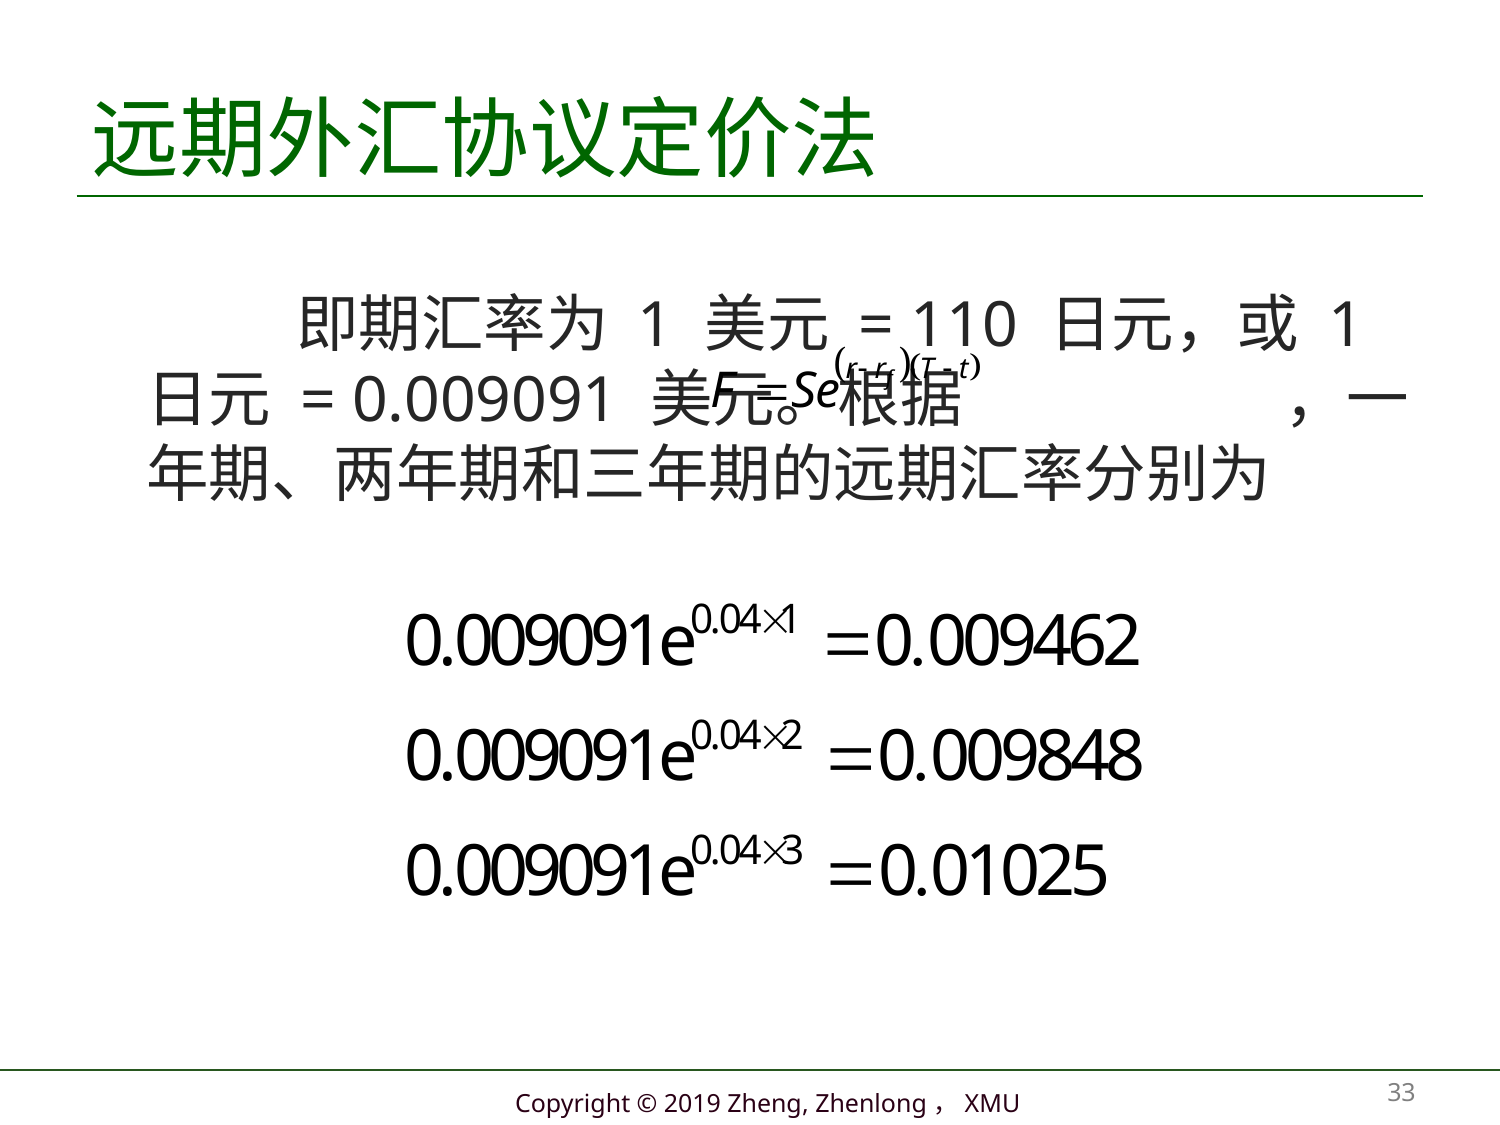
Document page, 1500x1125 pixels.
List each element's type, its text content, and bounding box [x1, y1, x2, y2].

title 远期外汇协议定价法 [76, 54, 1427, 194]
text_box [395, 337, 1154, 911]
slide_number 33 [1080, 1070, 1431, 1118]
list 即期汇率为 1 美元 = 110 日元，或 1 日元 = 0.009091 美元。根据 ，一年期、两年期和三年期的远期汇率分别为 [74, 184, 1426, 1006]
